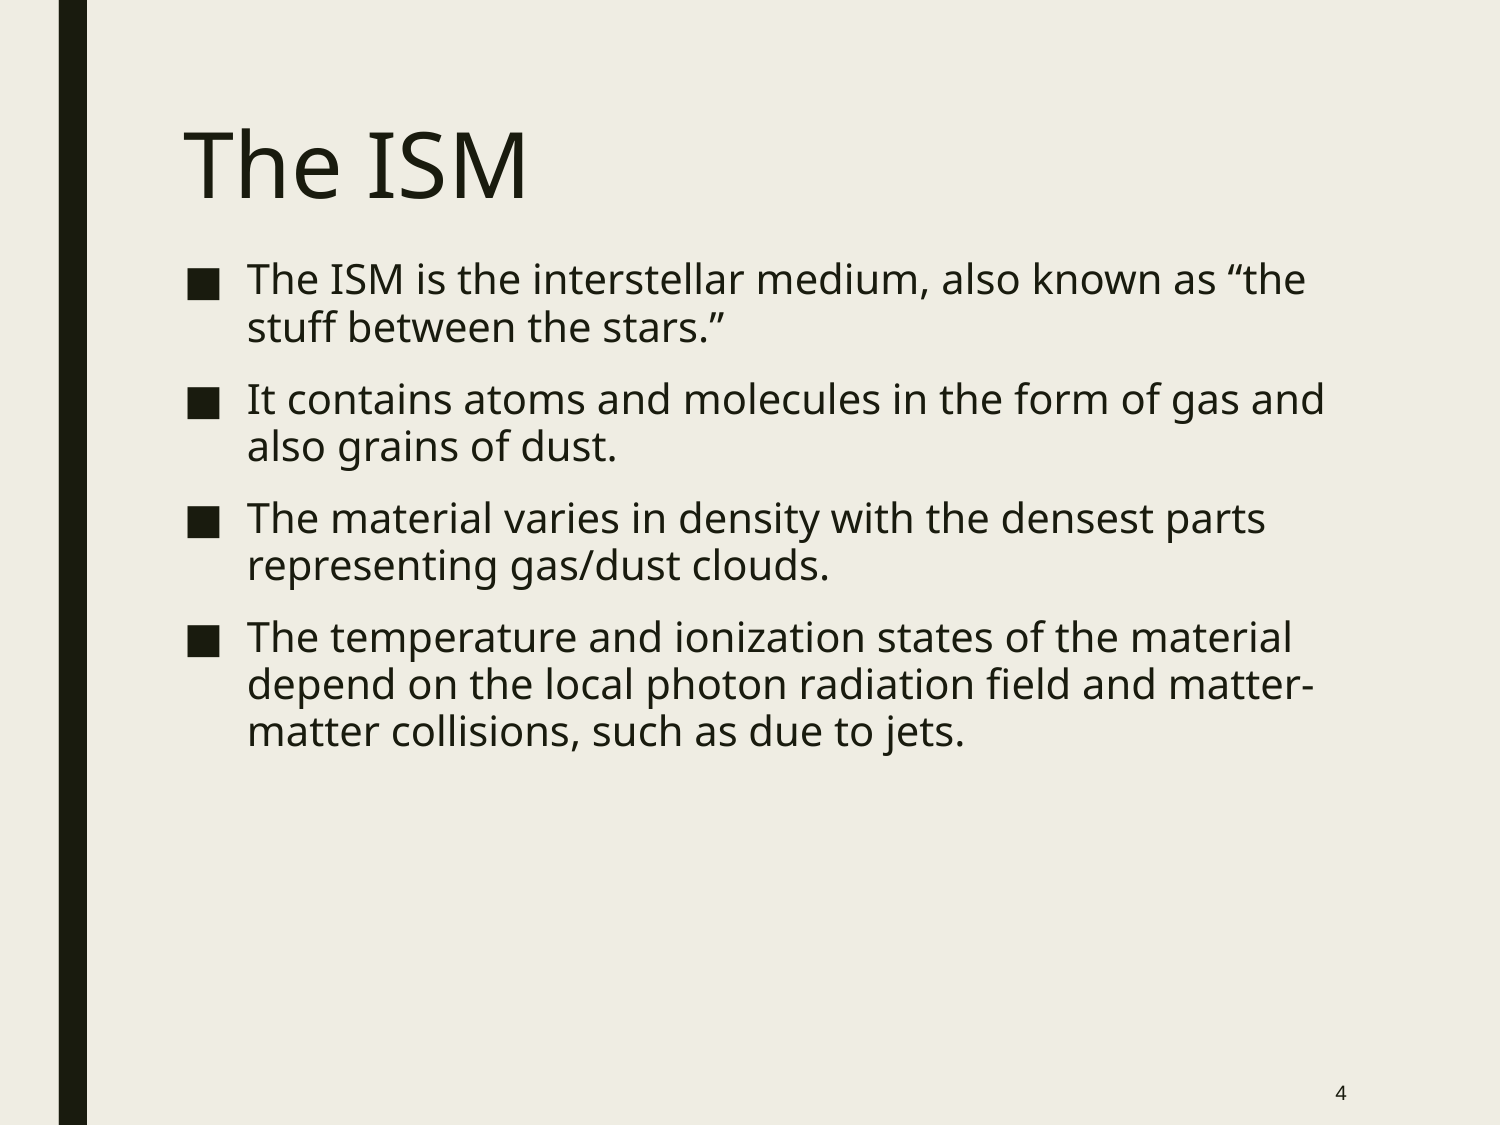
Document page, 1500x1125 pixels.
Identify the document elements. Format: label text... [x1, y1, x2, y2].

title The ISM [168, 112, 1351, 233]
slide_number 4 [1165, 1058, 1362, 1125]
list The ISM is the interstellar medium, also known as “the stuff between the stars.” It contains atoms and molecules in the form of gas and also grains of dust. The material varies in density with the densest parts representing gas/dust clouds. The temperature and ionization states of the material depend on the local photon radiation field and matter-matter collisions, such as due to jets. [168, 249, 1351, 1050]
